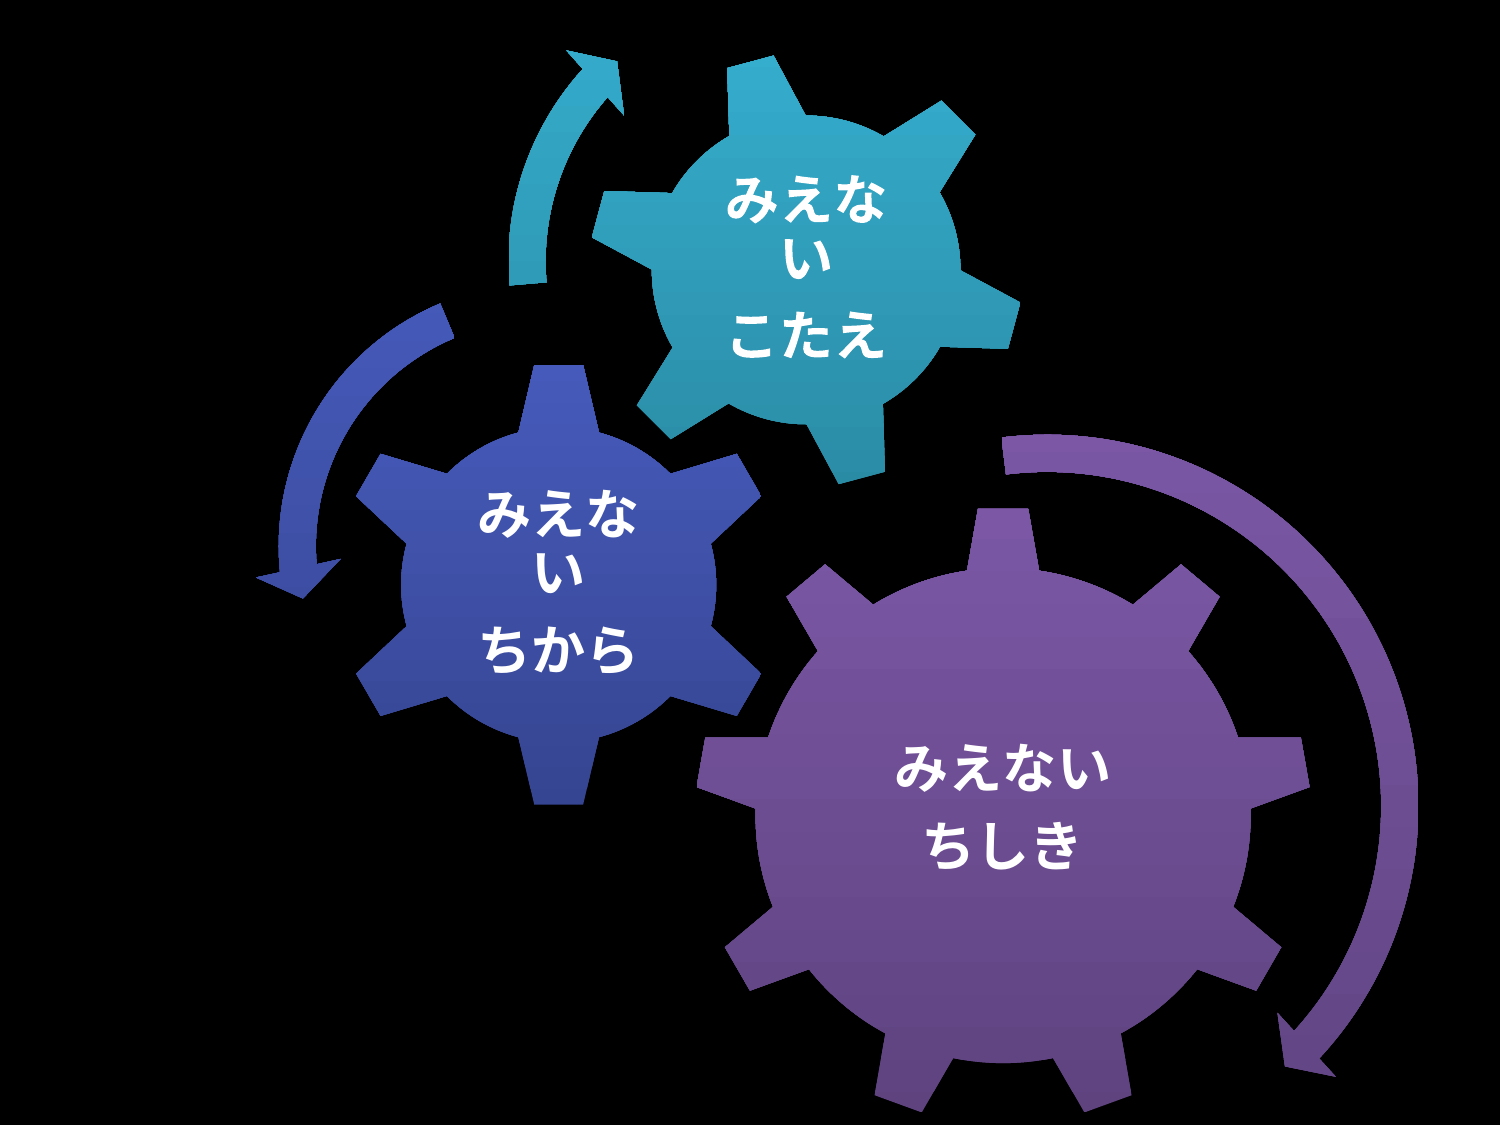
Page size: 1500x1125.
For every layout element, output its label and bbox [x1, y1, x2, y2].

text_box [0, 0, 1500, 1125]
